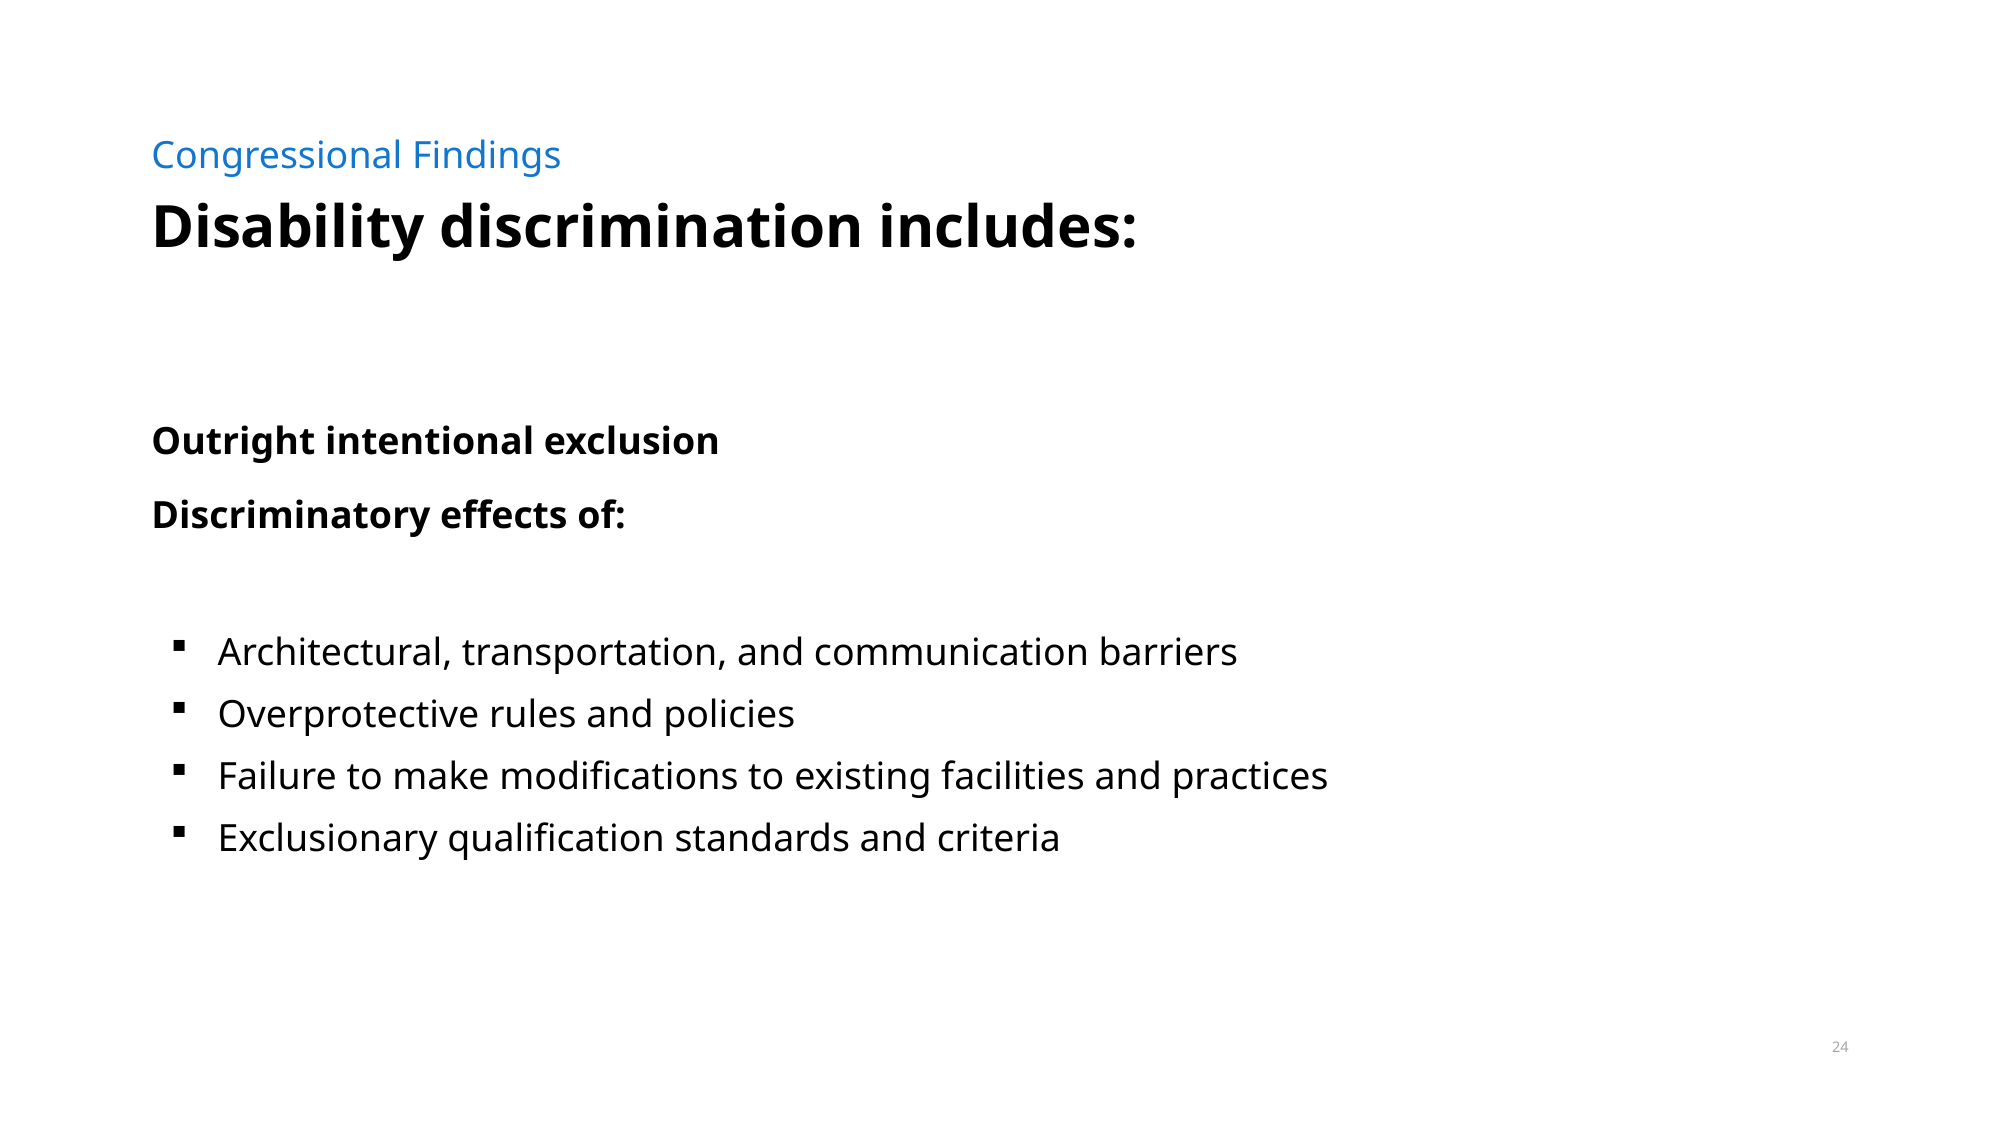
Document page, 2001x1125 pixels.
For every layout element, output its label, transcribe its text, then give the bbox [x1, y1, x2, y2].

title Disability discrimination includes: [151, 193, 1161, 323]
list Outright intentional exclusion Discriminatory effects of: Architectural, transportation, and communication barriers Overprotective rules and policies Failure to make modifications to existing facilities and practices Exclusionary qualification standards and criteria [151, 412, 1471, 1013]
subtitle Congressional Findings [151, 136, 1187, 176]
